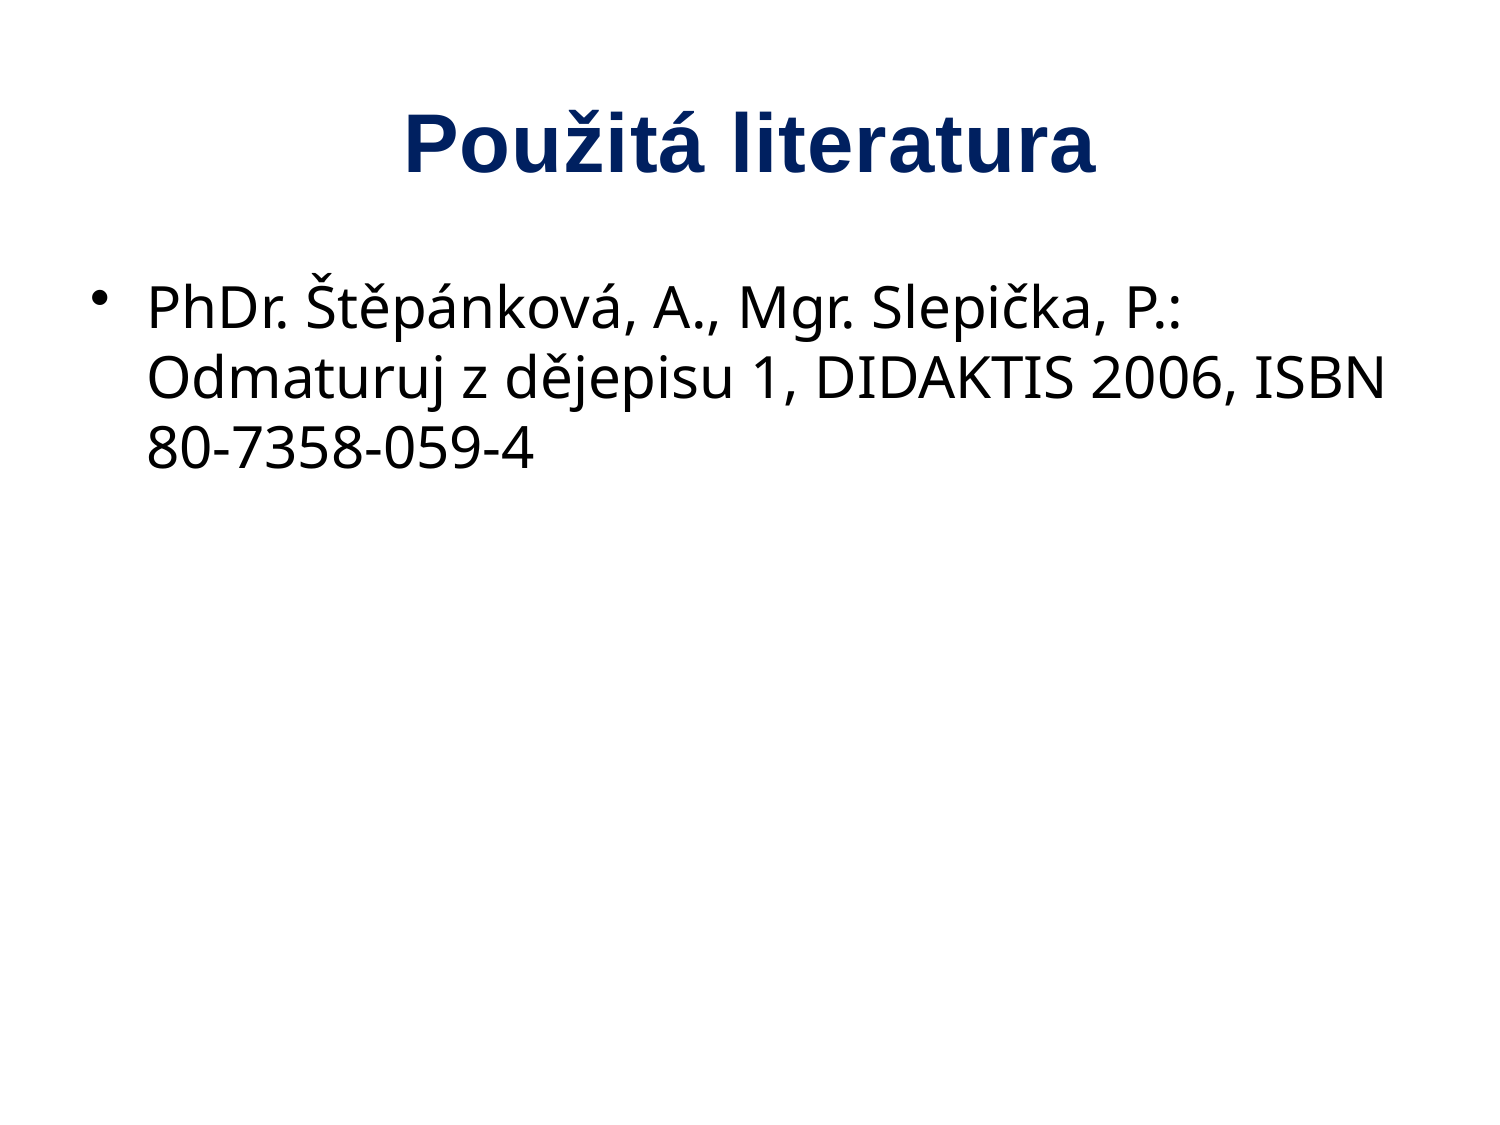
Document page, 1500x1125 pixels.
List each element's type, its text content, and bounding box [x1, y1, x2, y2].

list PhDr. Štěpánková, A., Mgr. Slepička, P.: Odmaturuj z dějepisu 1, DIDAKTIS 2006, ISBN 80-7358-059-4 [75, 262, 1425, 1005]
title Použitá literatura [75, 45, 1425, 233]
